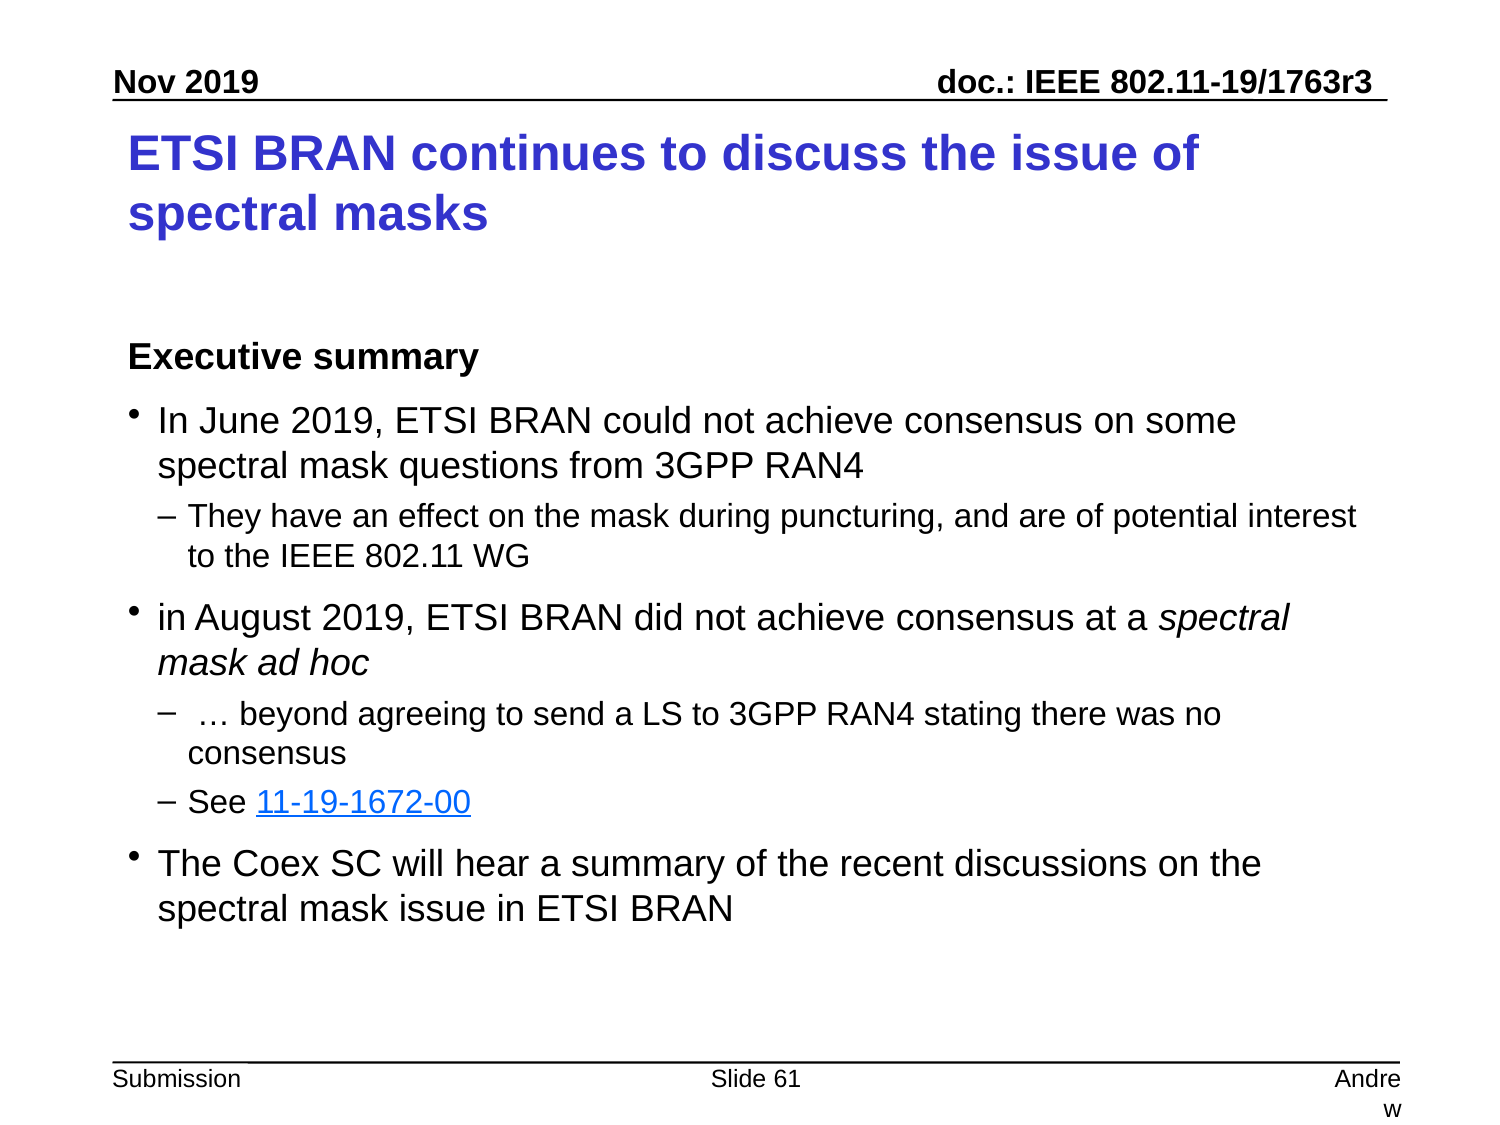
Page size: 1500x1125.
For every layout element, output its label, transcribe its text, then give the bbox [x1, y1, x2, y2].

title ETSI BRAN continues to discuss the issue of spectral masks [112, 112, 1388, 288]
slide_number Slide 61 [709, 1061, 803, 1093]
list Executive summary In June 2019, ETSI BRAN could not achieve consensus on some spectral mask questions from 3GPP RAN4 They have an effect on the mask during puncturing, and are of potential interest to the IEEE 802.11 WG in August 2019, ETSI BRAN did not achieve consensus at a spectral mask ad hoc … beyond agreeing to send a LS to 3GPP RAN4 stating there was no consensus See 11-19-1672-00 The Coex SC will hear a summary of the recent discussions on the spectral mask issue in ETSI BRAN [112, 324, 1388, 1000]
footer Andrew Myles, Cisco [1320, 1061, 1402, 1093]
